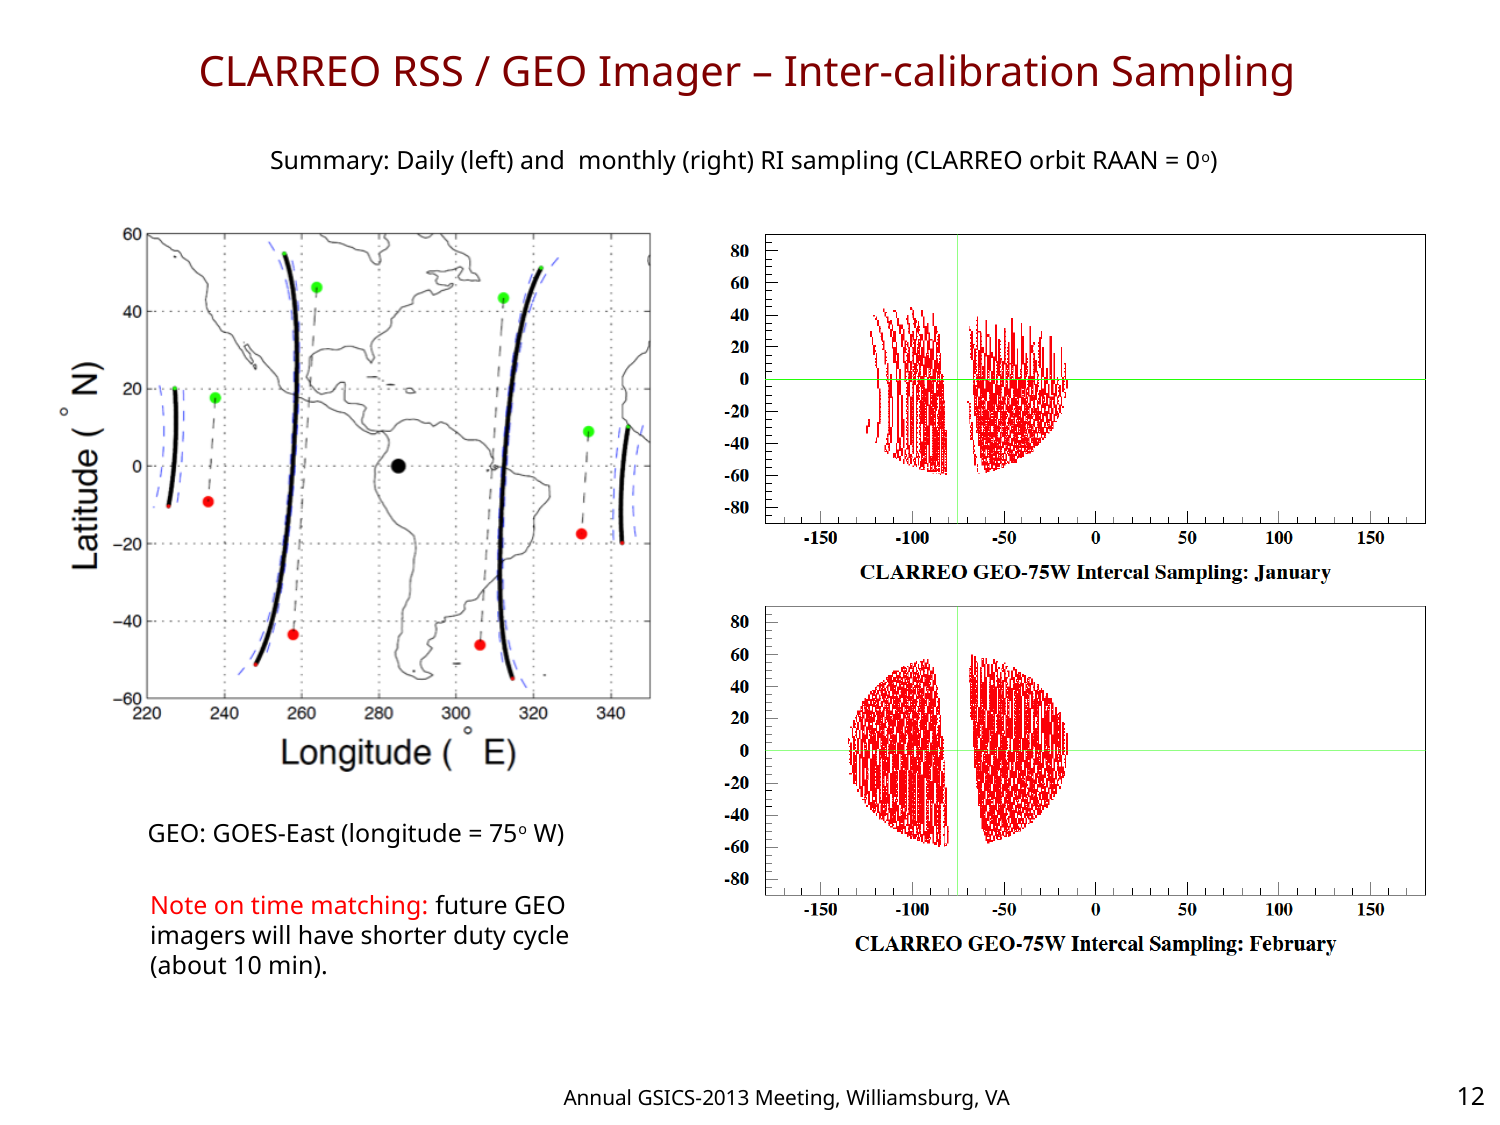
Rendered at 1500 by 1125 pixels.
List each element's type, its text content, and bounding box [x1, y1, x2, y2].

text_box Summary: Daily (left) and monthly (right) RI sampling (CLARREO orbit RAAN = 0o) [12, 137, 1475, 183]
picture [712, 220, 1439, 964]
picture [54, 219, 660, 773]
text_box GEO: GOES-East (longitude = 75o W) [132, 810, 657, 855]
text_box Note on time matching: future GEO imagers will have shorter duty cycle (about 10 min). [135, 881, 659, 987]
title CLARREO RSS / GEO Imager – Inter-calibration Sampling [84, 37, 1410, 125]
text_box [50, 212, 1425, 1075]
